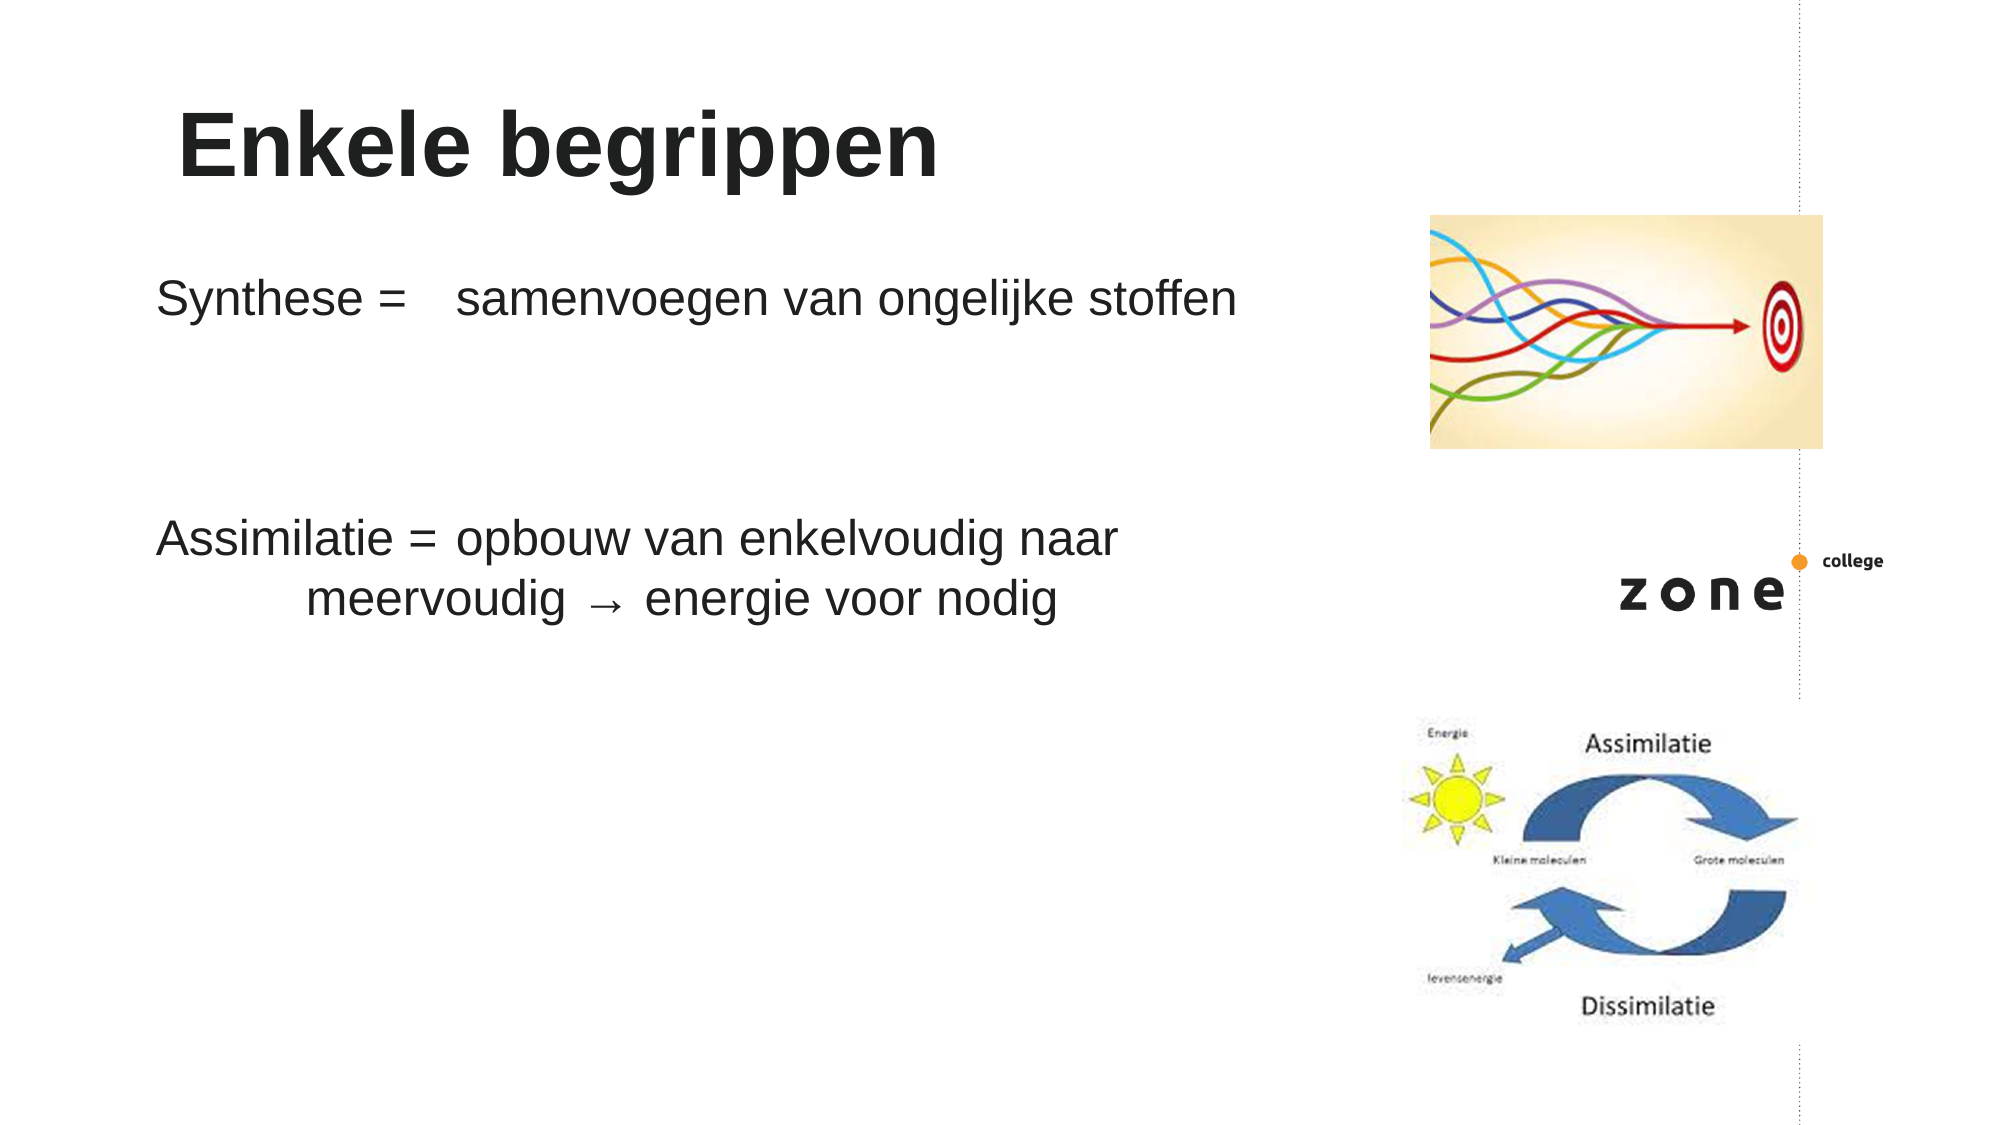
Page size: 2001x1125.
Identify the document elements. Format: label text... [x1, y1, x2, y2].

list Synthese = samenvoegen van ongelijke stoffen Assimilatie = opbouw van enkelvoudig naar meervoudig → energie voor nodig [155, 265, 1271, 1043]
title Enkele begrippen [177, 97, 1471, 261]
picture [1402, 0, 2001, 1125]
